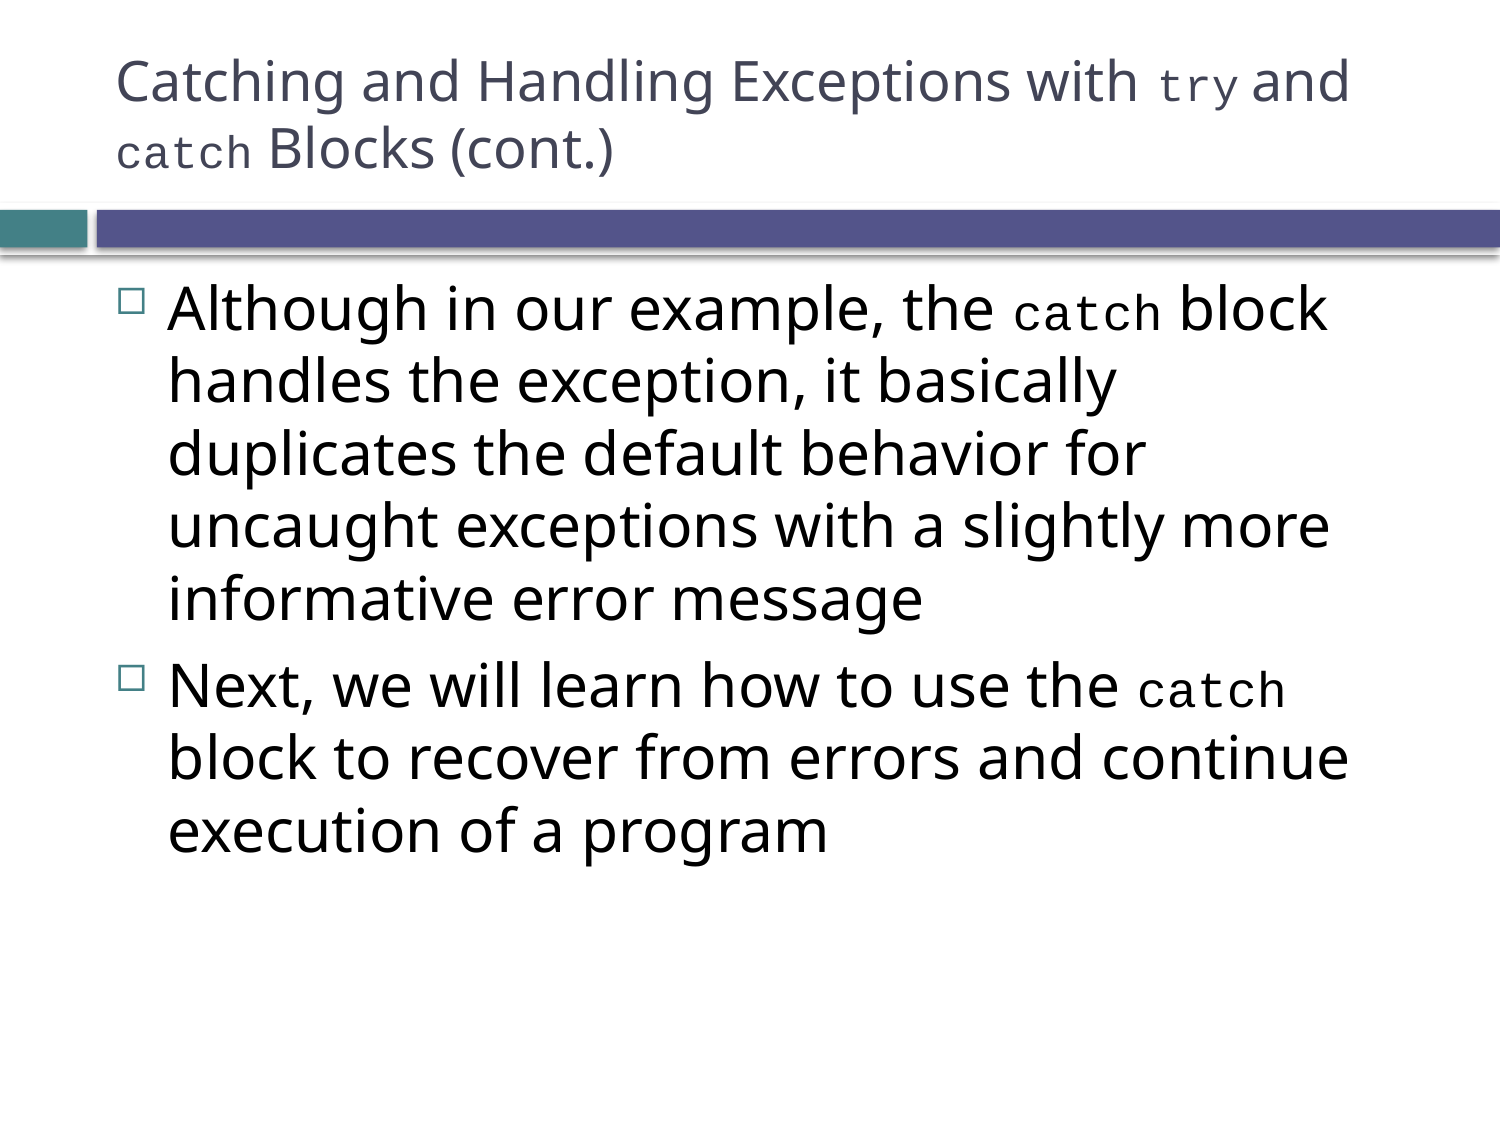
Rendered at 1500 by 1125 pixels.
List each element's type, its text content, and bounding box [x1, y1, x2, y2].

slide_number [0, 208, 88, 249]
title Catching and Handling Exceptions with try and catch Blocks (cont.) [100, 37, 1439, 188]
list Although in our example, the catch block handles the exception, it basically duplicates the default behavior for uncaught exceptions with a slightly more informative error message Next, we will learn how to use the catch block to recover from errors and continue execution of a program [100, 262, 1439, 1063]
